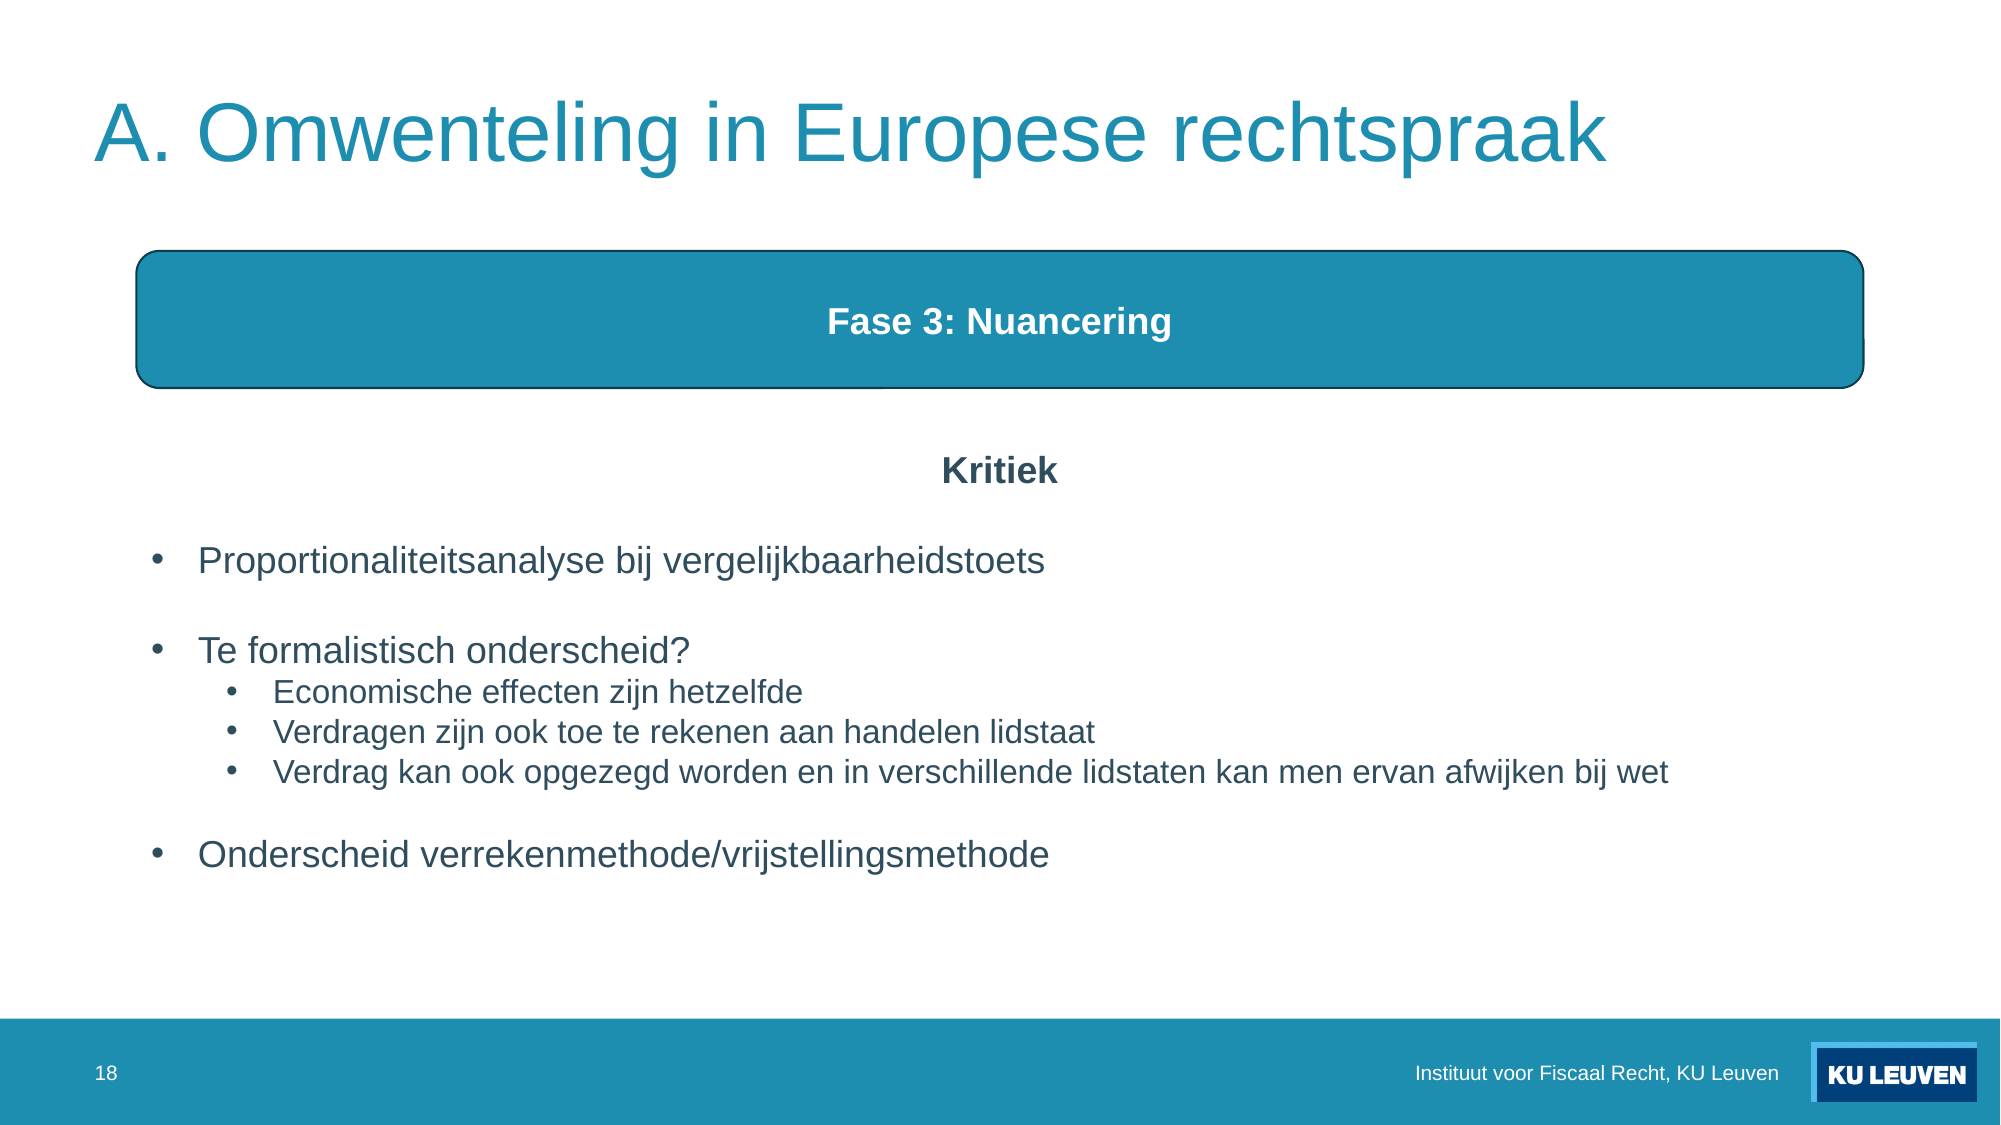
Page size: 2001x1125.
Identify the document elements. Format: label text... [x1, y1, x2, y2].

slide_number 18 [94, 1018, 201, 1125]
picture [1811, 1042, 1977, 1102]
text_box Kritiek Proportionaliteitsanalyse bij vergelijkbaarheidstoets Te formalistisch onderscheid? Economische effecten zijn hetzelfde Verdragen zijn ook toe te rekenen aan handelen lidstaat Verdrag kan ook opgezegd worden en in verschillende lidstaten kan men ervan afwijken bij wet Onderscheid verrekenmethode/vrijstellingsmethode [136, 438, 1864, 923]
text_box Fase 3: Nuancering [135, 249, 1865, 390]
title A. Omwenteling in Europese rechtspraak [94, 33, 1906, 223]
footer Instituut voor Fiscaal Recht, KU Leuven [989, 1018, 1809, 1125]
